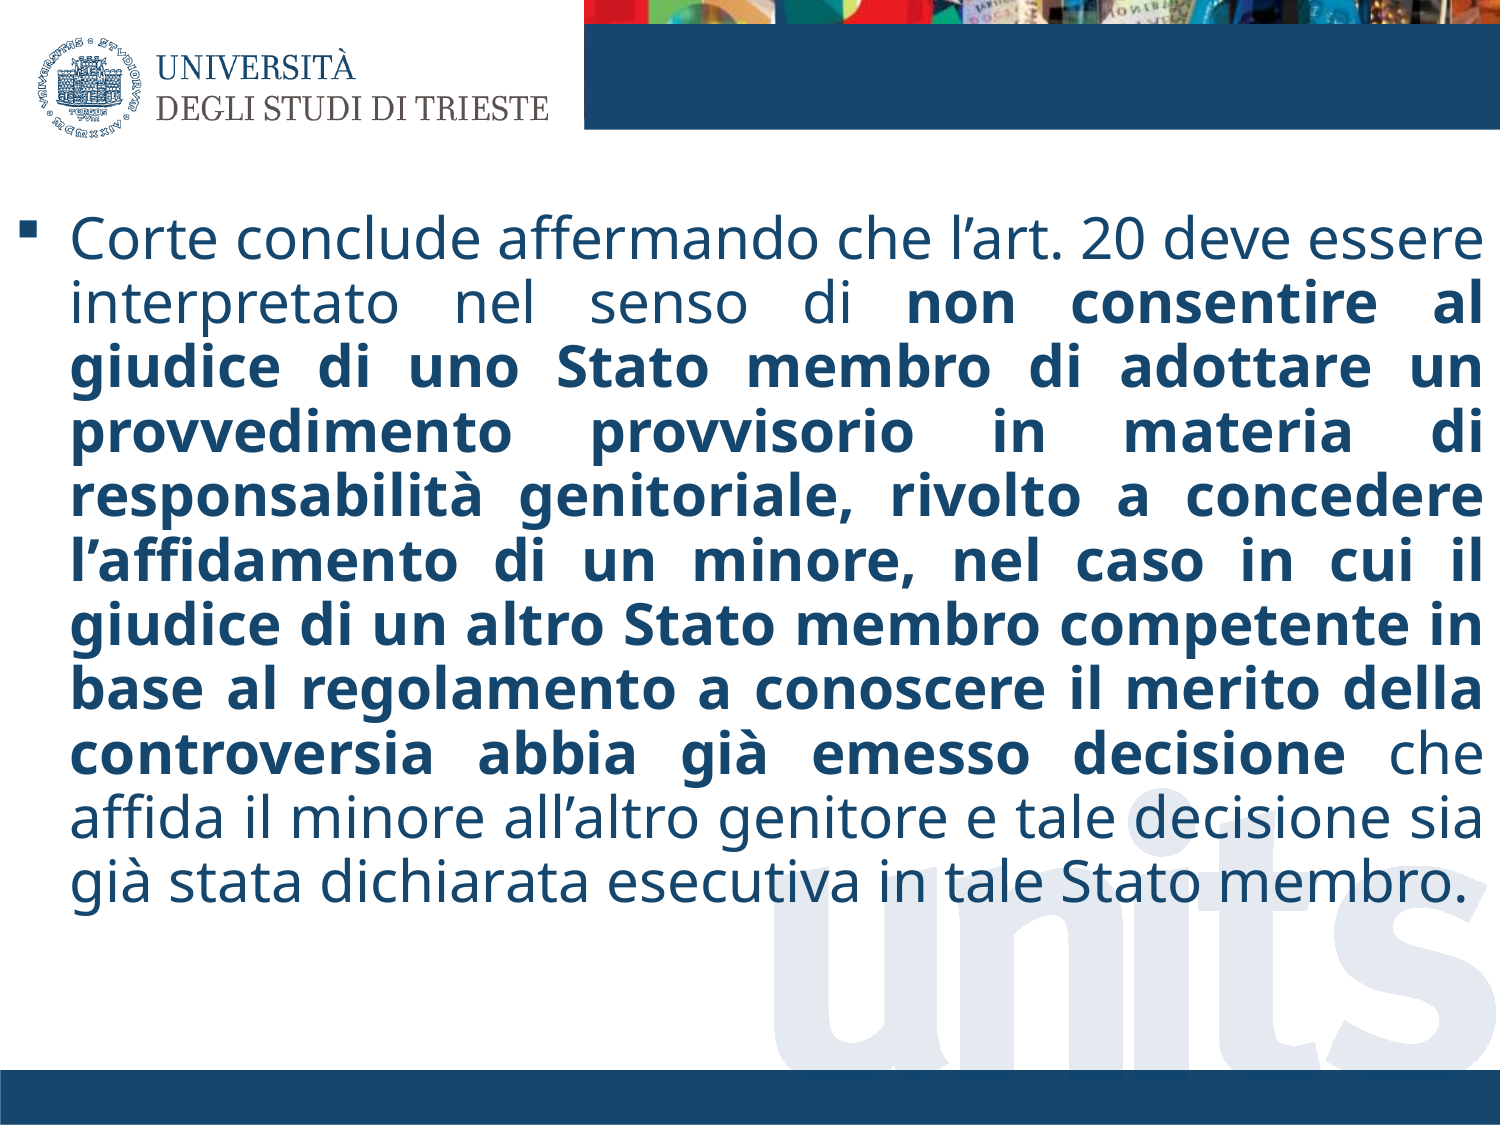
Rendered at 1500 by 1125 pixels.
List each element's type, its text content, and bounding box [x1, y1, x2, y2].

picture [1310, 3, 1318, 19]
list Corte conclude affermando che l’art. 20 deve essere interpretato nel senso di non consentire al giudice di uno Stato membro di adottare un provvedimento provvisorio in materia di responsabilità genitoriale, rivolto a concedere l’affidamento di un minore, nel caso in cui il giudice di un altro Stato membro competente in base al regolamento a conoscere il merito della controversia abbia già emesso decisione che affida il minore all’altro genitore e tale decisione sia già stata dichiarata esecutiva in tale Stato membro. [0, 200, 1500, 1125]
picture [1324, 12, 1332, 22]
picture [37, 37, 548, 138]
picture [584, 0, 1500, 130]
